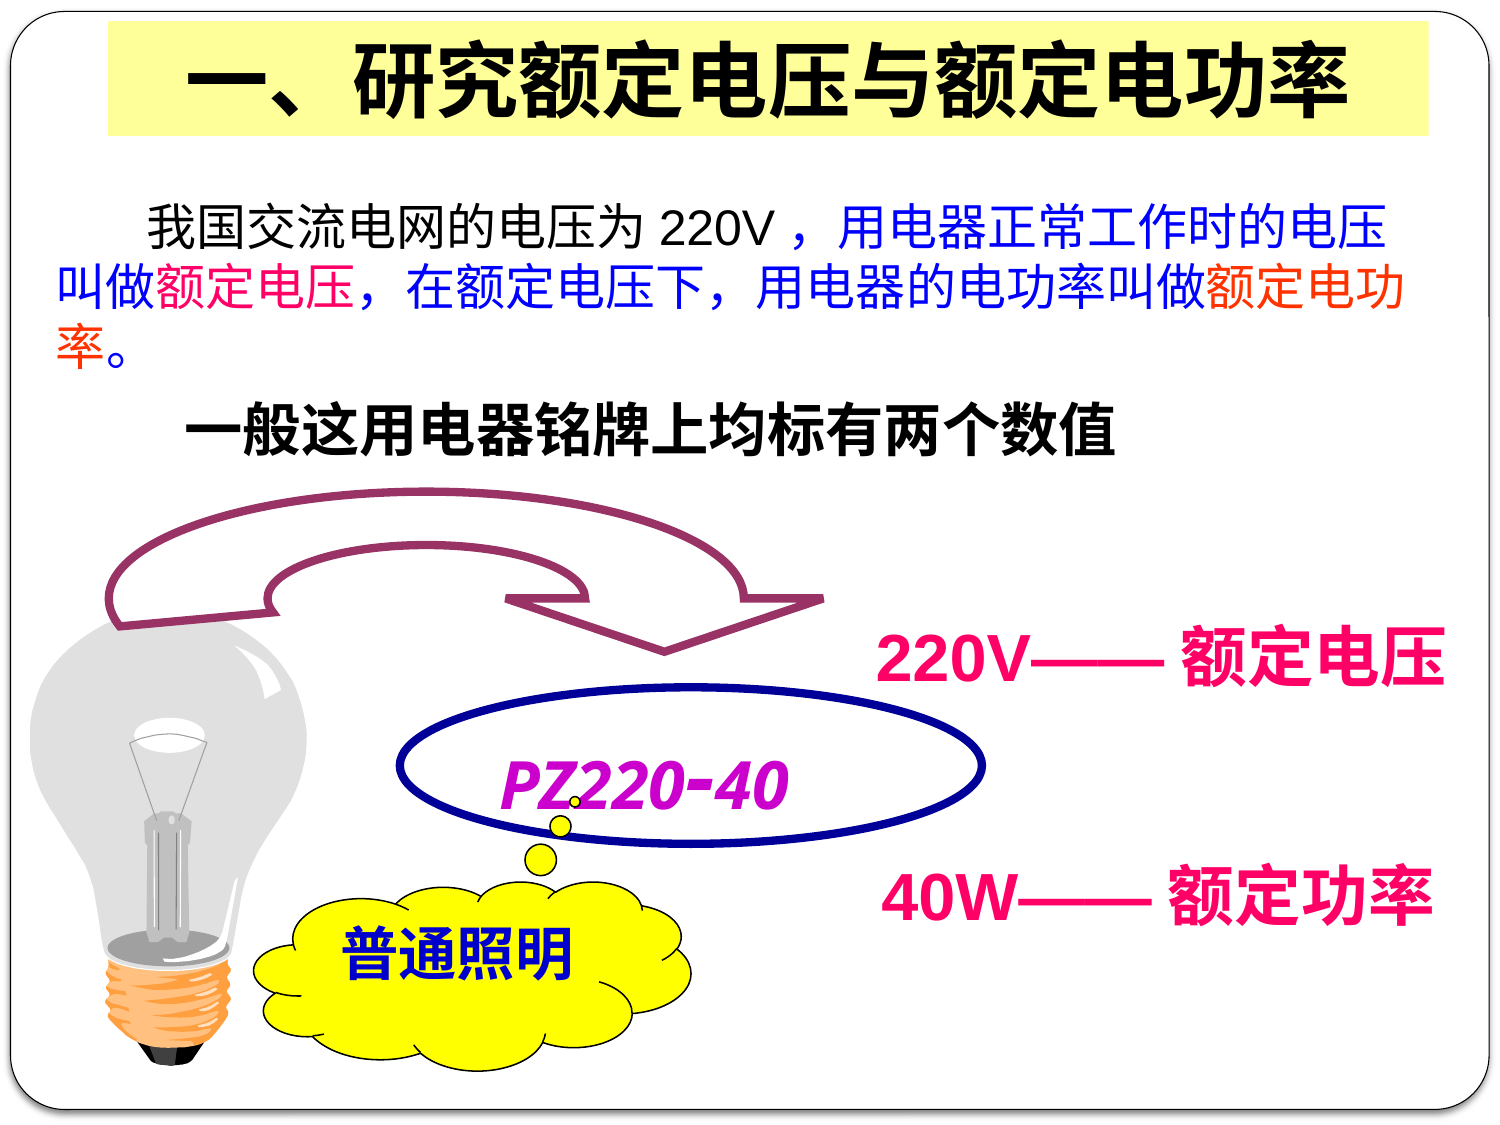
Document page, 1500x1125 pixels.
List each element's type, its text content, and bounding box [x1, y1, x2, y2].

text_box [29, 491, 983, 1066]
text_box 一、研究额定电压与额定电功率 [108, 21, 1429, 136]
text_box 40W——额定功率 [987, 845, 1500, 941]
text_box 我国交流电网的电压为220V，用电器正常工作时的电压叫做额定电压，在额定电压下，用电器的电功率叫做额定电功率。 [41, 187, 1429, 384]
text_box 220V——额定电压 [987, 606, 1487, 702]
text_box 一般这用电器铭牌上均标有两个数值 [63, 385, 1132, 471]
